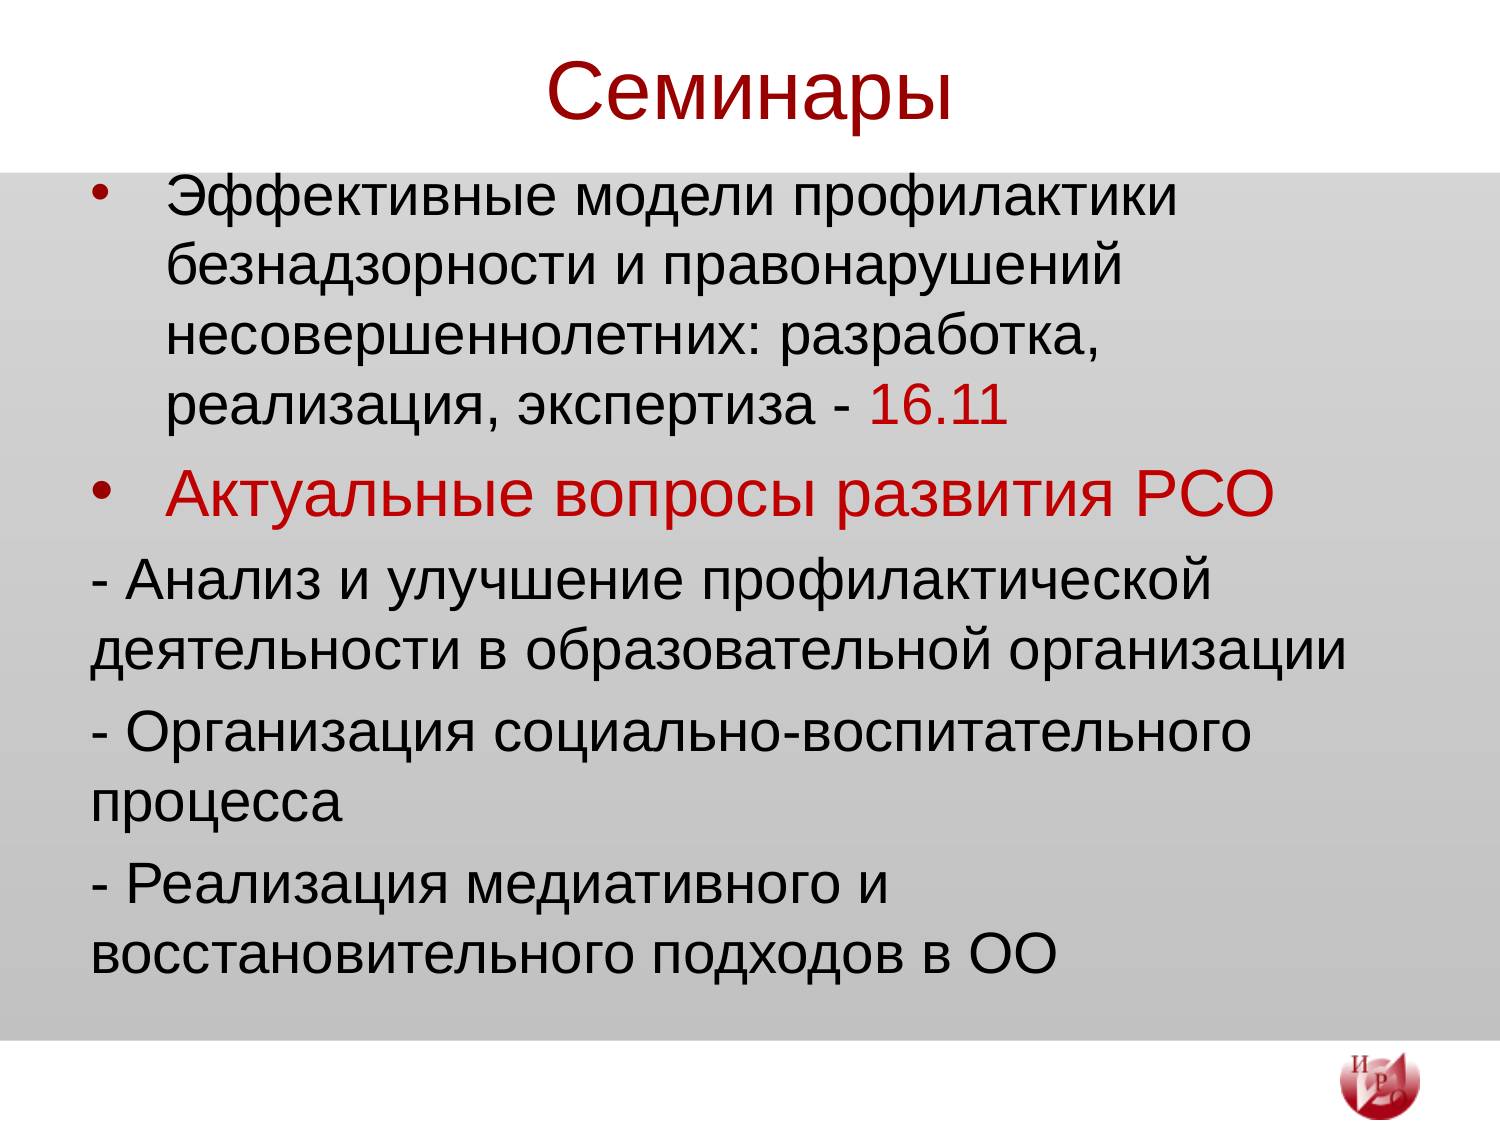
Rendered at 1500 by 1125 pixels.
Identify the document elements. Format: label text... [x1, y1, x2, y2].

picture [1340, 1040, 1420, 1120]
list Эффективные модели профилактики безнадзорности и правонарушений несовершеннолетних: разработка, реализация, экспертиза - 16.11 Актуальные вопросы развития РСО - Анализ и улучшение профилактической деятельности в образовательной организации - Организация социально-воспитательного процесса - Реализация медиативного и восстановительного подходов в ОО [74, 148, 1426, 1006]
title Семинары [0, 0, 1500, 173]
